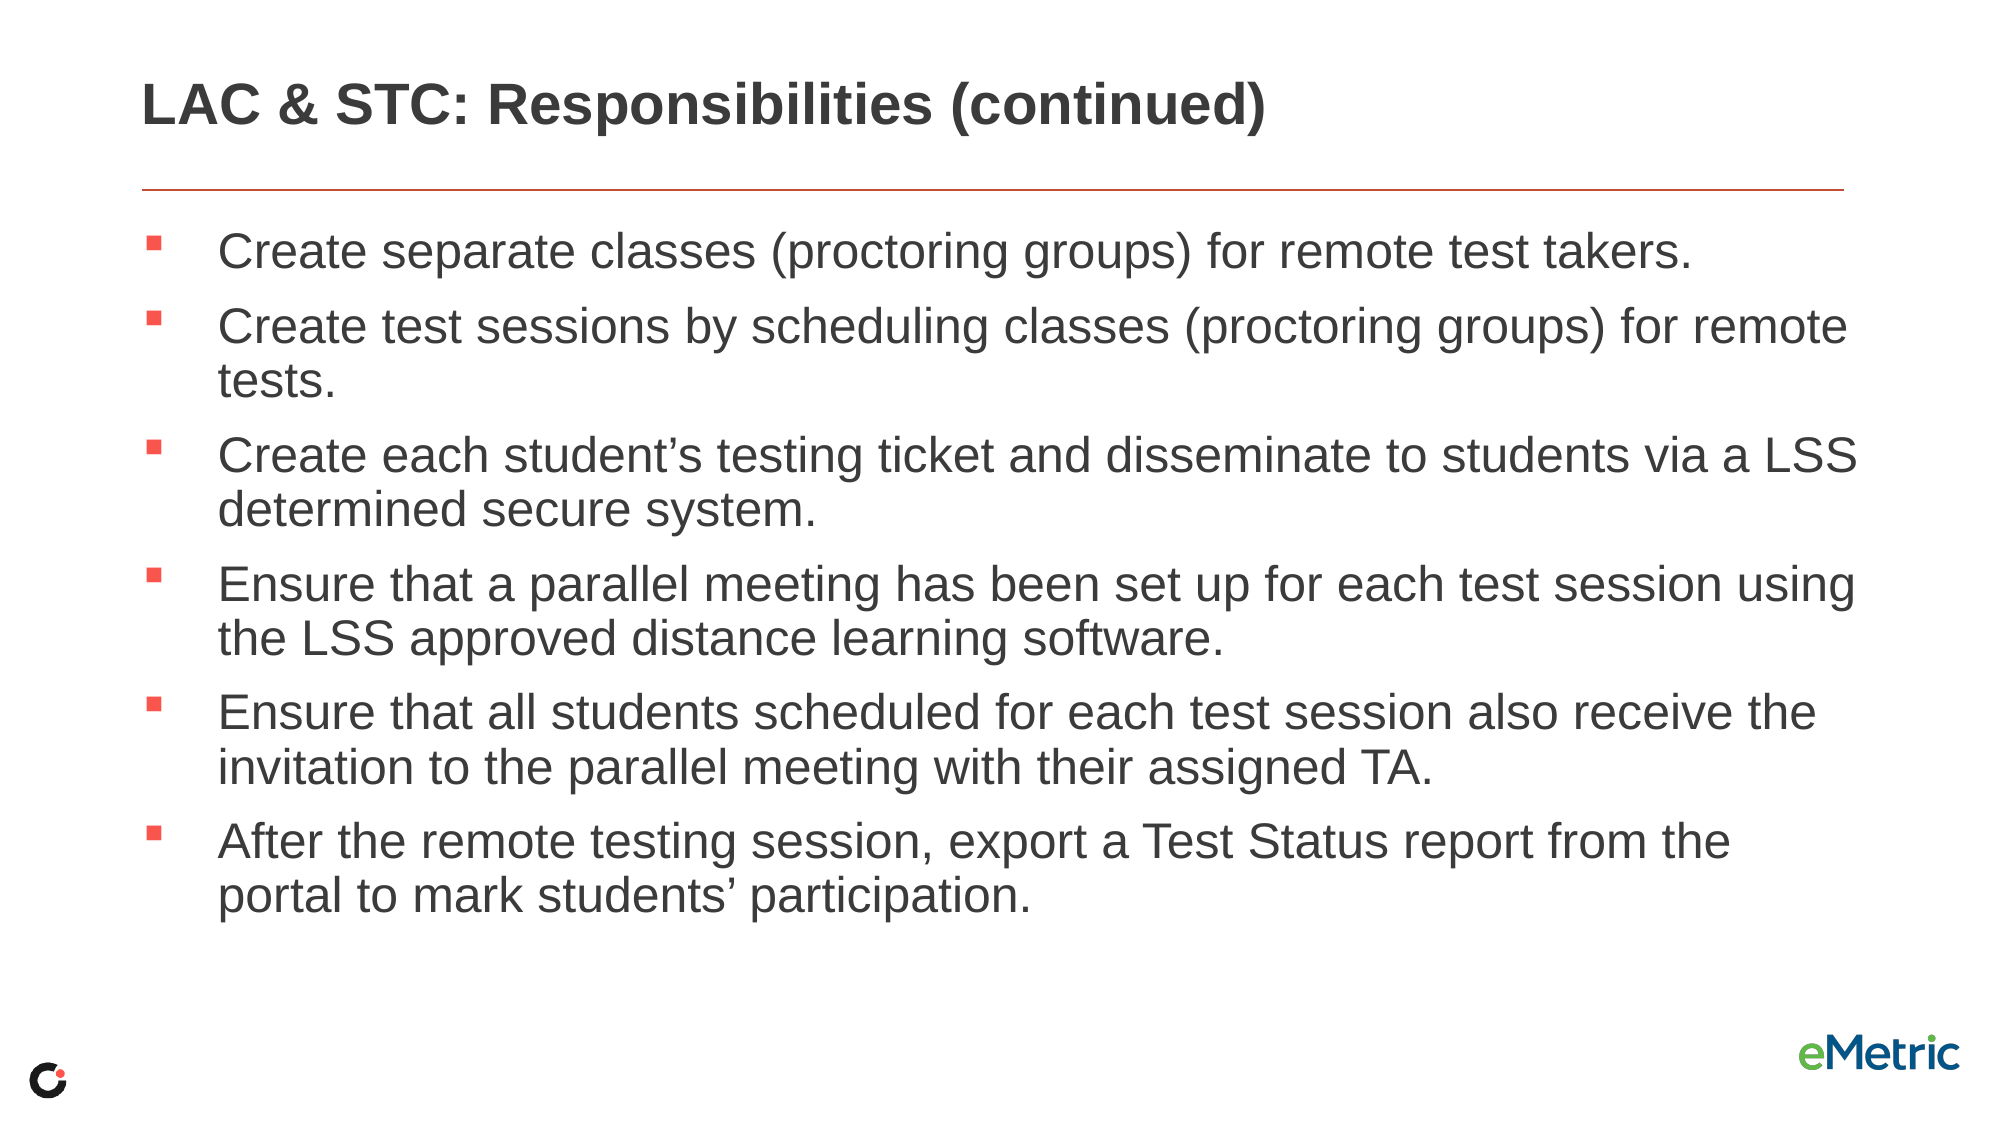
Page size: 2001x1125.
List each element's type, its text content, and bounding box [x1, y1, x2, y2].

picture [28, 1061, 67, 1099]
list LAC & STC: Responsibilities (continued) [141, 47, 1863, 164]
picture [1796, 1029, 1960, 1070]
list Create separate classes (proctoring groups) for remote test takers. Create test sessions by scheduling classes (proctoring groups) for remote tests. Create each student’s testing ticket and disseminate to students via a LSS determined secure system. Ensure that a parallel meeting has been set up for each test session using the LSS approved distance learning software. Ensure that all students scheduled for each test session also receive the invitation to the parallel meeting with their assigned TA. After the remote testing session, export a Test Status report from the portal to mark students’ participation. [142, 218, 1863, 1016]
